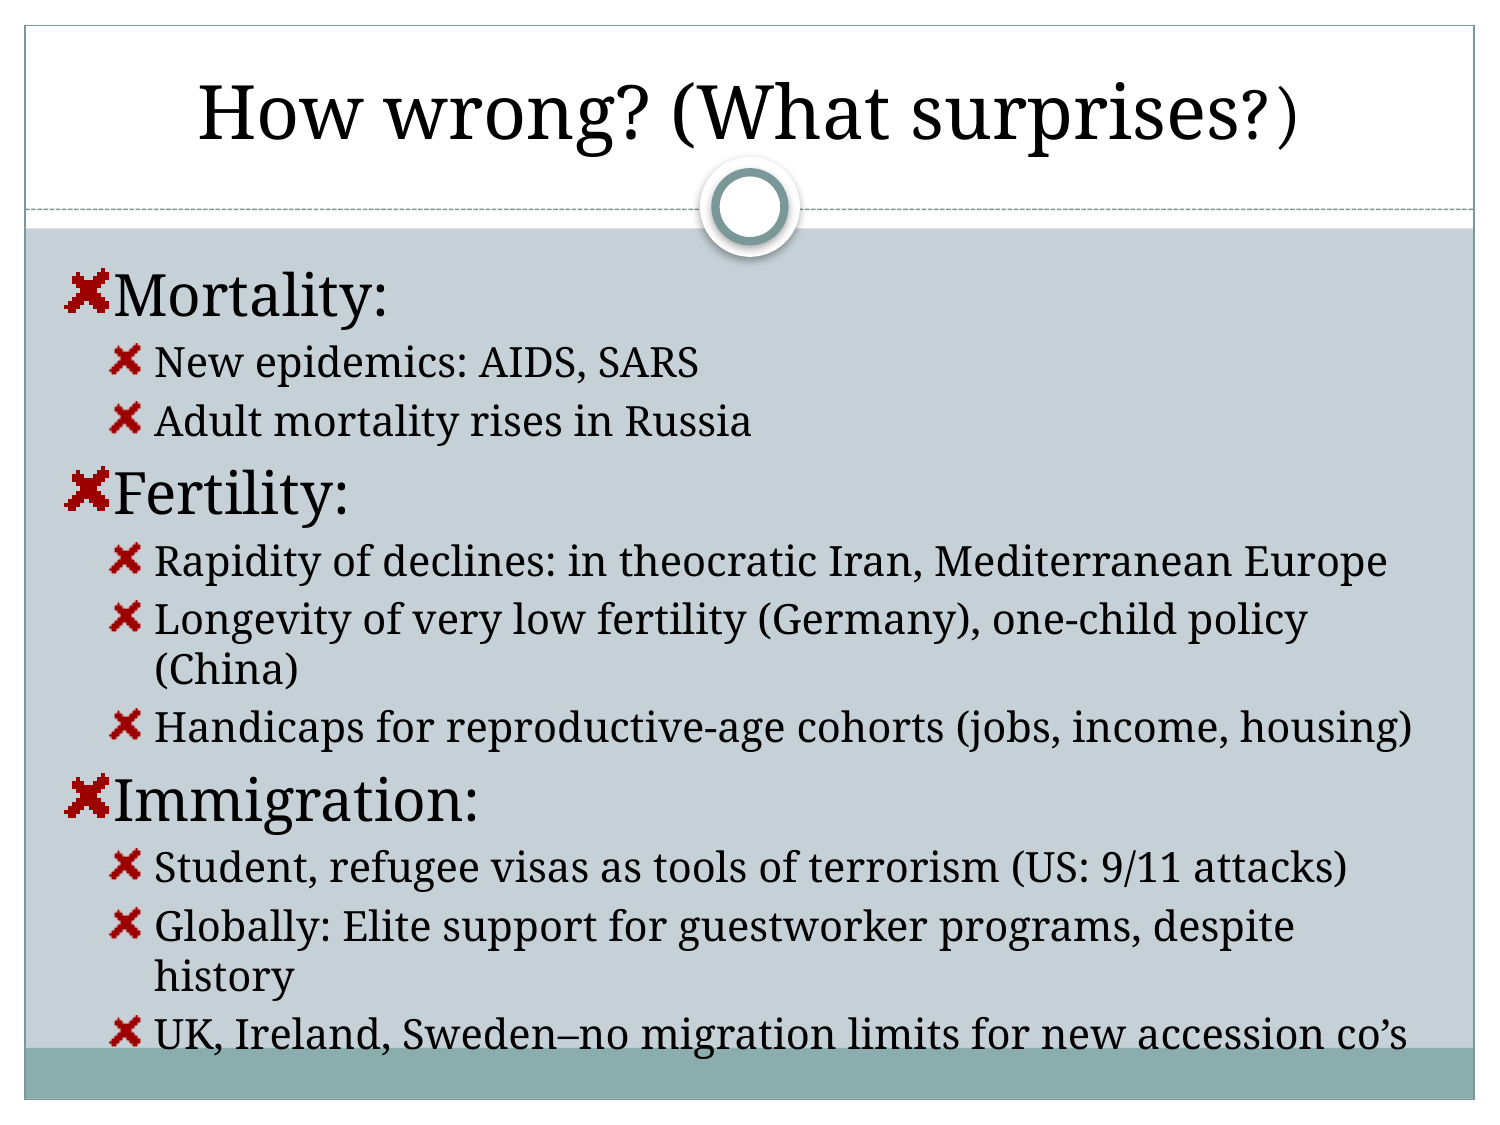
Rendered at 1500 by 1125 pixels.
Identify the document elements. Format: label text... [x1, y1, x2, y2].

picture [109, 401, 145, 438]
picture [64, 773, 114, 823]
picture [64, 466, 114, 516]
picture [109, 1015, 145, 1051]
list Mortality: New epidemics: AIDS, SARS Adult mortality rises in Russia Fertility: Rapidity of declines: in theocratic Iran, Mediterranean Europe Longevity of very low fertility (Germany), one-child policy (China) Handicaps for reproductive-age cohorts (jobs, income, housing) Immigration: Student, refugee visas as tools of terrorism (US: 9/11 attacks) Globally: Elite support for guestworker programs, despite history UK, Ireland, Sweden–no migration limits for new accession co’s [49, 250, 1445, 1001]
picture [109, 600, 145, 636]
title How wrong? (What surprises?) [49, 37, 1450, 162]
picture [109, 542, 145, 578]
picture [109, 708, 145, 744]
picture [64, 268, 114, 318]
picture [109, 907, 145, 943]
picture [109, 343, 145, 379]
picture [109, 848, 145, 884]
